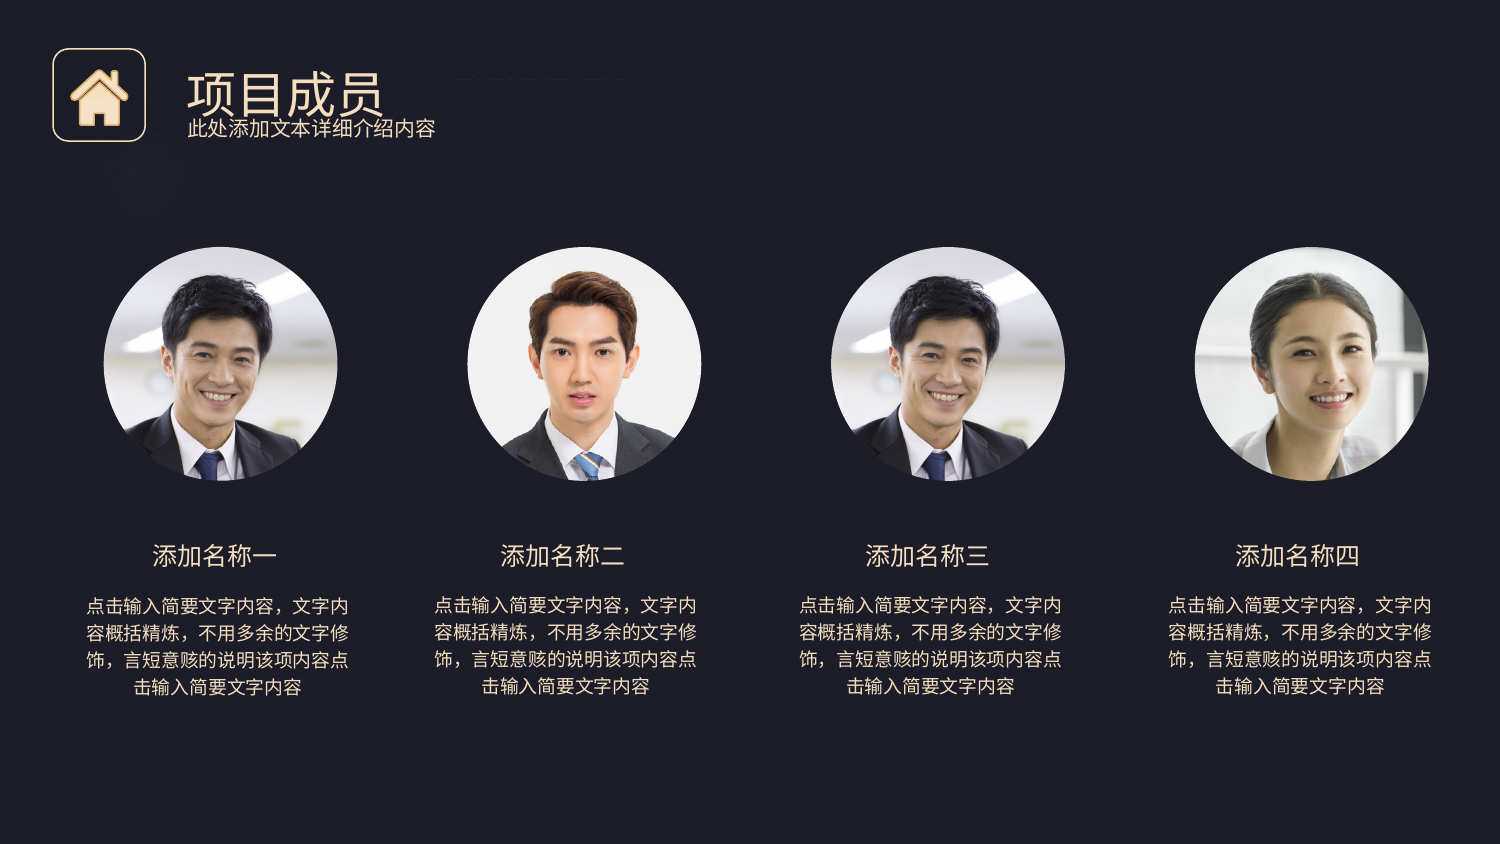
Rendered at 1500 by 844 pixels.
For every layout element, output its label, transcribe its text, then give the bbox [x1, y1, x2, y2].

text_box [1148, 246, 1453, 731]
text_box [65, 246, 370, 731]
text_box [52, 48, 146, 142]
text_box 此处添加文本详细介绍内容 [172, 103, 457, 146]
text_box 项目成员 [171, 43, 404, 131]
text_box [413, 246, 718, 731]
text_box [778, 246, 1083, 731]
